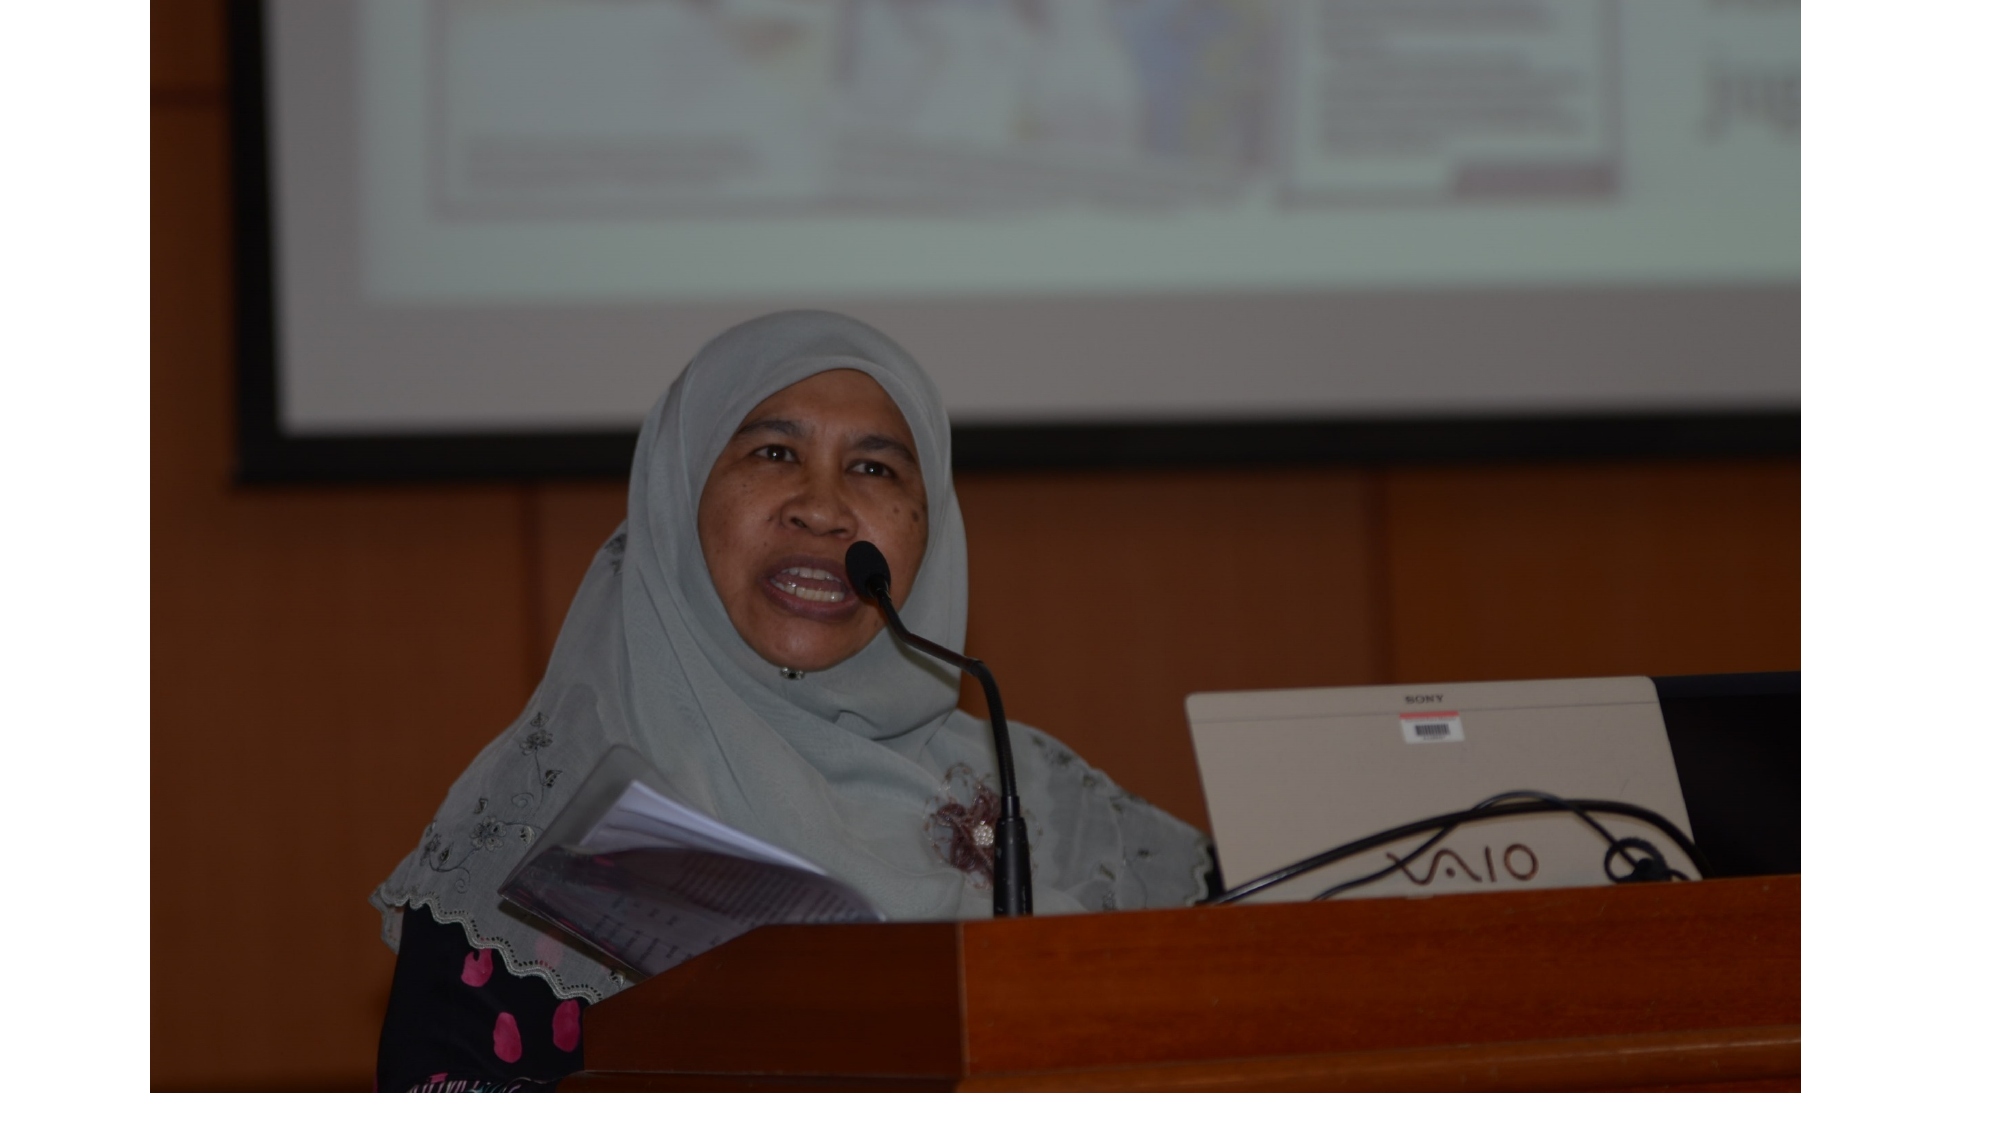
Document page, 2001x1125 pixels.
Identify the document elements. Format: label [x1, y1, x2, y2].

picture [150, 0, 1801, 1093]
